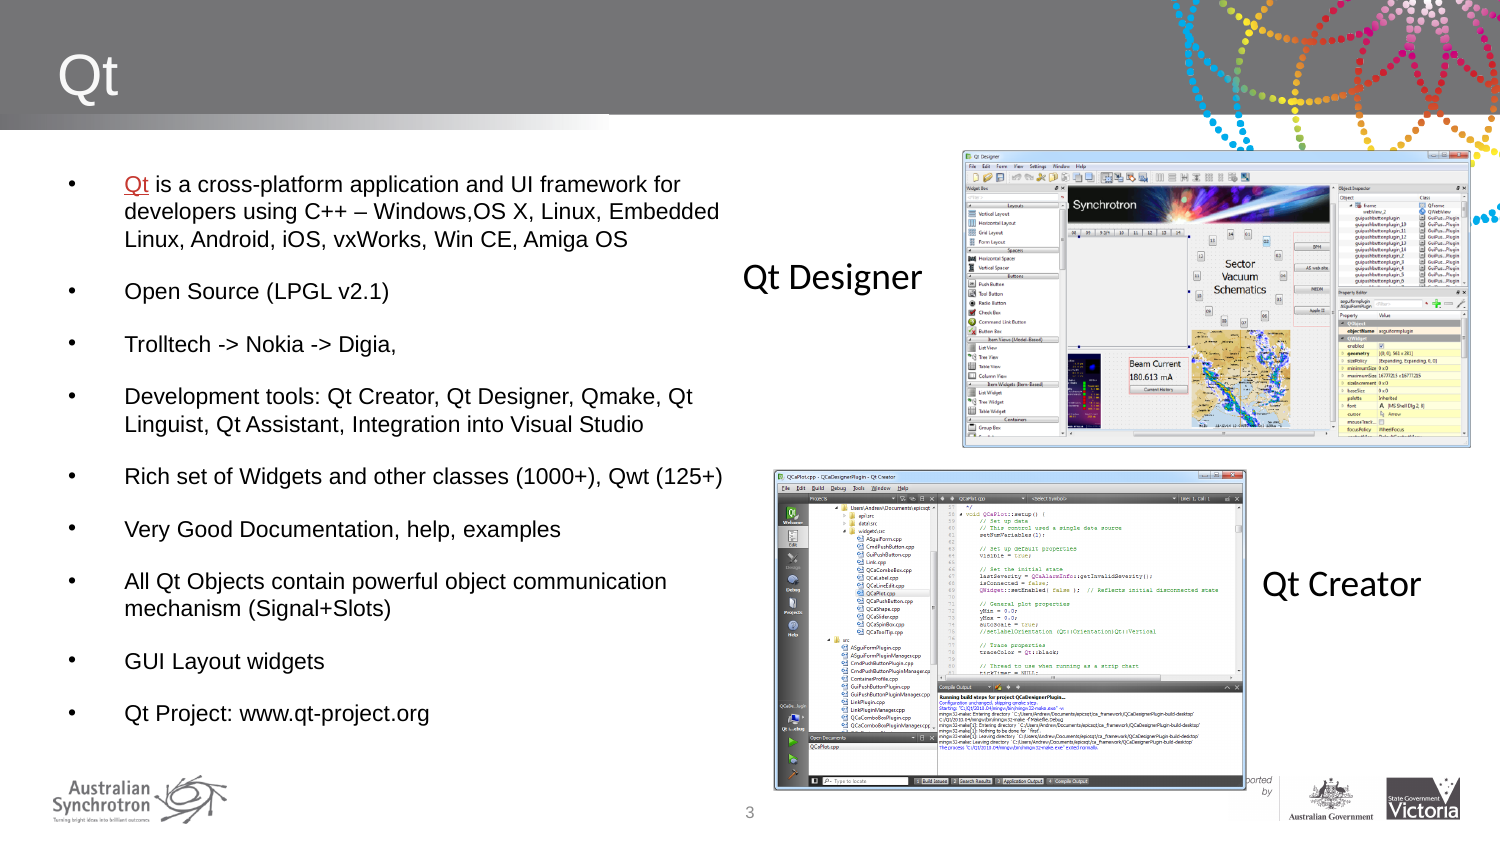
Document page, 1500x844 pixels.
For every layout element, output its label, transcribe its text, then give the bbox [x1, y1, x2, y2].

picture [962, 0, 1500, 448]
list Qt is a cross-platform application and UI framework for developers using C++ – Windows,OS X, Linux, Embedded Linux, Android, iOS, vxWorks, Win CE, Amiga OS Open Source (LPGL v2.1) Trolltech -> Nokia -> Digia, Development tools: Qt Creator, Qt Designer, Qmake, Qt Linguist, Qt Assistant, Integration into Visual Studio Rich set of Widgets and other classes (1000+), Qwt (125+) Very Good Documentation, help, examples All Qt Objects contain powerful object communication mechanism (Signal+Slots) GUI Layout widgets Qt Project: www.qt-project.org [53, 161, 774, 789]
title Qt [42, 8, 1172, 115]
slide_number 3 [0, 789, 1500, 835]
picture [1168, 0, 1174, 8]
picture [773, 468, 1460, 792]
text_box Qt Creator [1251, 551, 1437, 612]
text_box Qt Designer [727, 244, 947, 305]
picture [0, 114, 609, 130]
